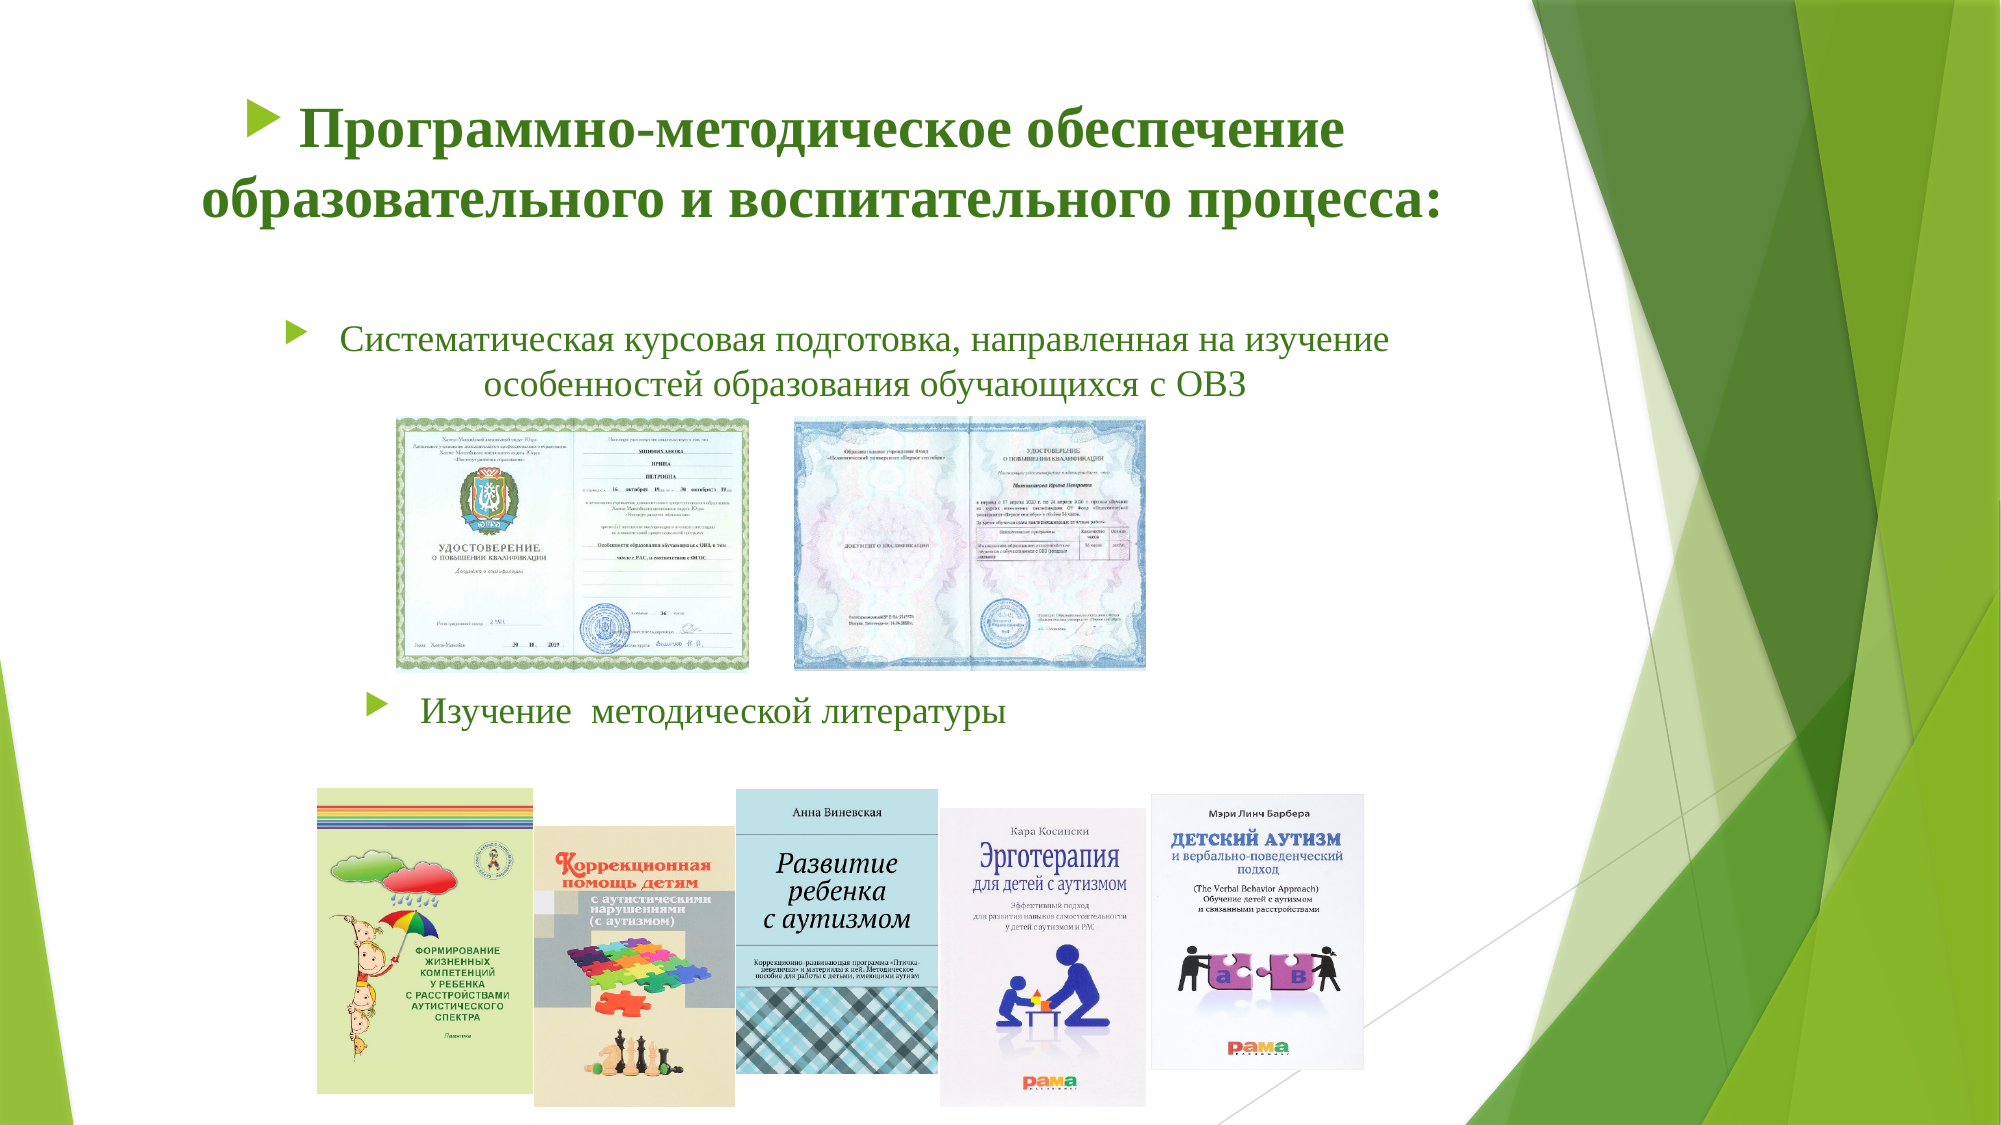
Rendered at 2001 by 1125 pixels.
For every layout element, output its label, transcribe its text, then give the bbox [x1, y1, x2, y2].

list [396, 416, 750, 673]
text_box Изучение методической литературы [185, 678, 1186, 739]
picture [939, 808, 1146, 1108]
picture [1150, 793, 1364, 1071]
picture [793, 416, 1146, 671]
text_box Систематическая курсовая подготовка, направленная на изучение особенностей образования обучающихся c ОВЗ [229, 306, 1445, 411]
picture [317, 788, 938, 1108]
title Программно-методическое обеспечение образовательного и воспитательного процесса: [107, 82, 1482, 319]
